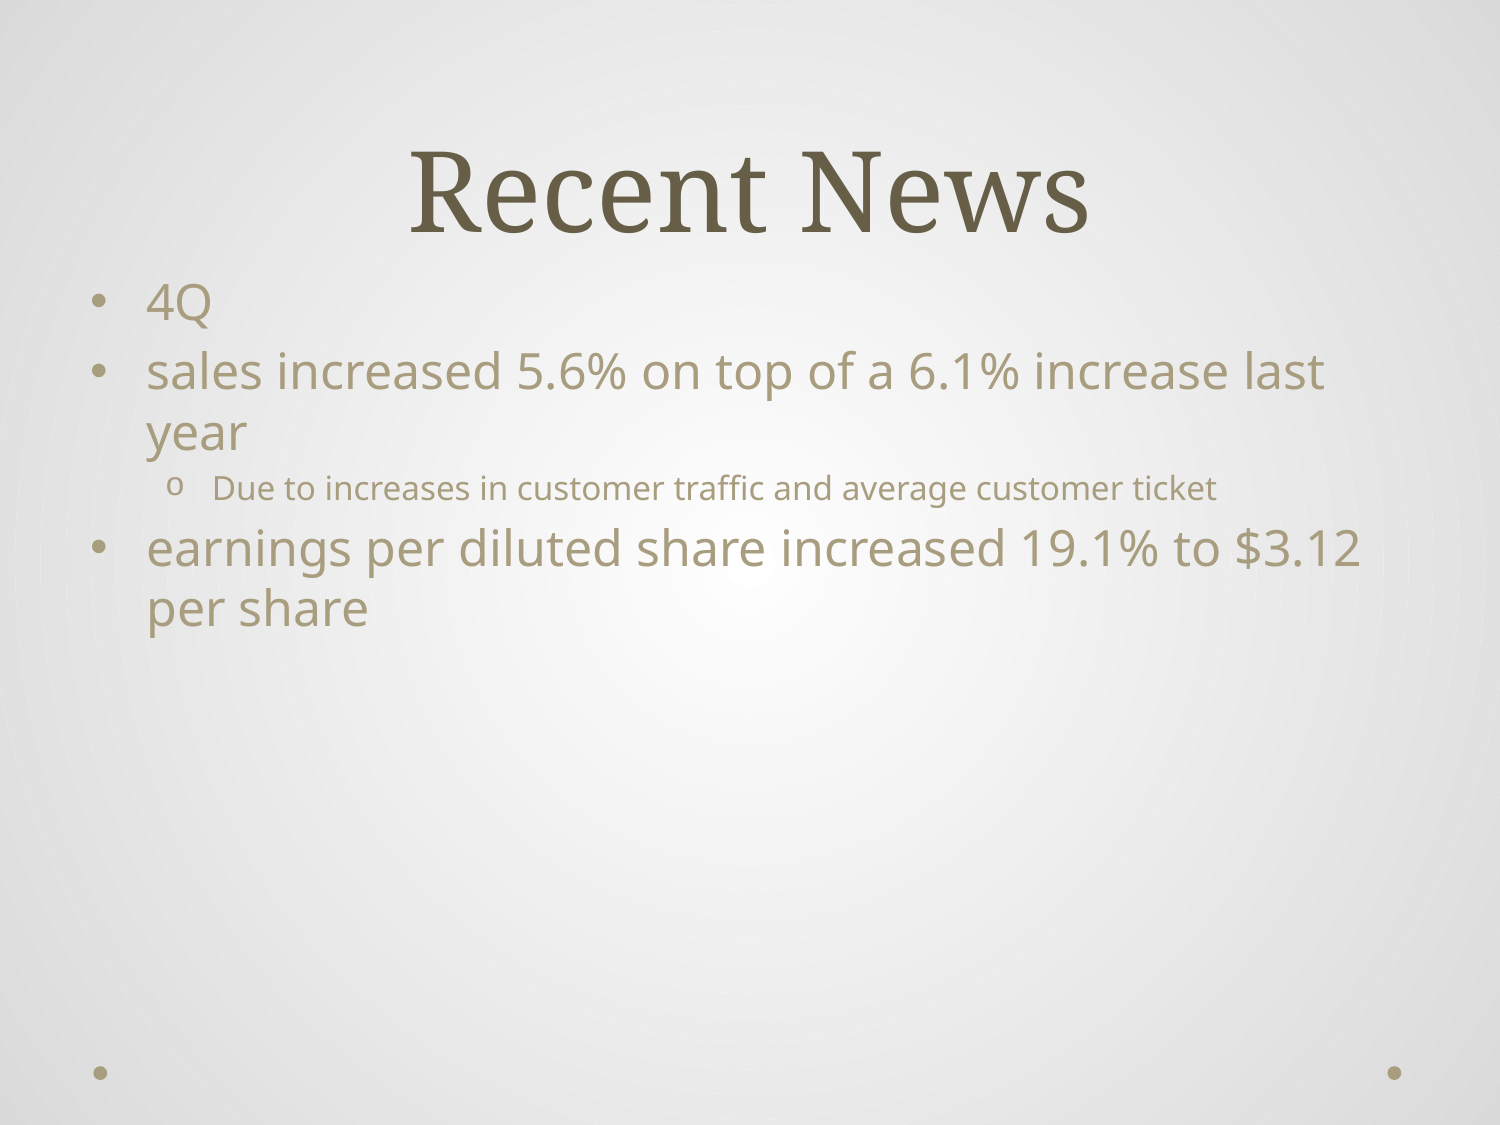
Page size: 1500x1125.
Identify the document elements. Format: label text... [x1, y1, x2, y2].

title Recent News [75, 0, 1425, 262]
list 4Q sales increased 5.6% on top of a 6.1% increase last year Due to increases in customer traffic and average customer ticket earnings per diluted share increased 19.1% to $3.12 per share [75, 262, 1425, 1005]
